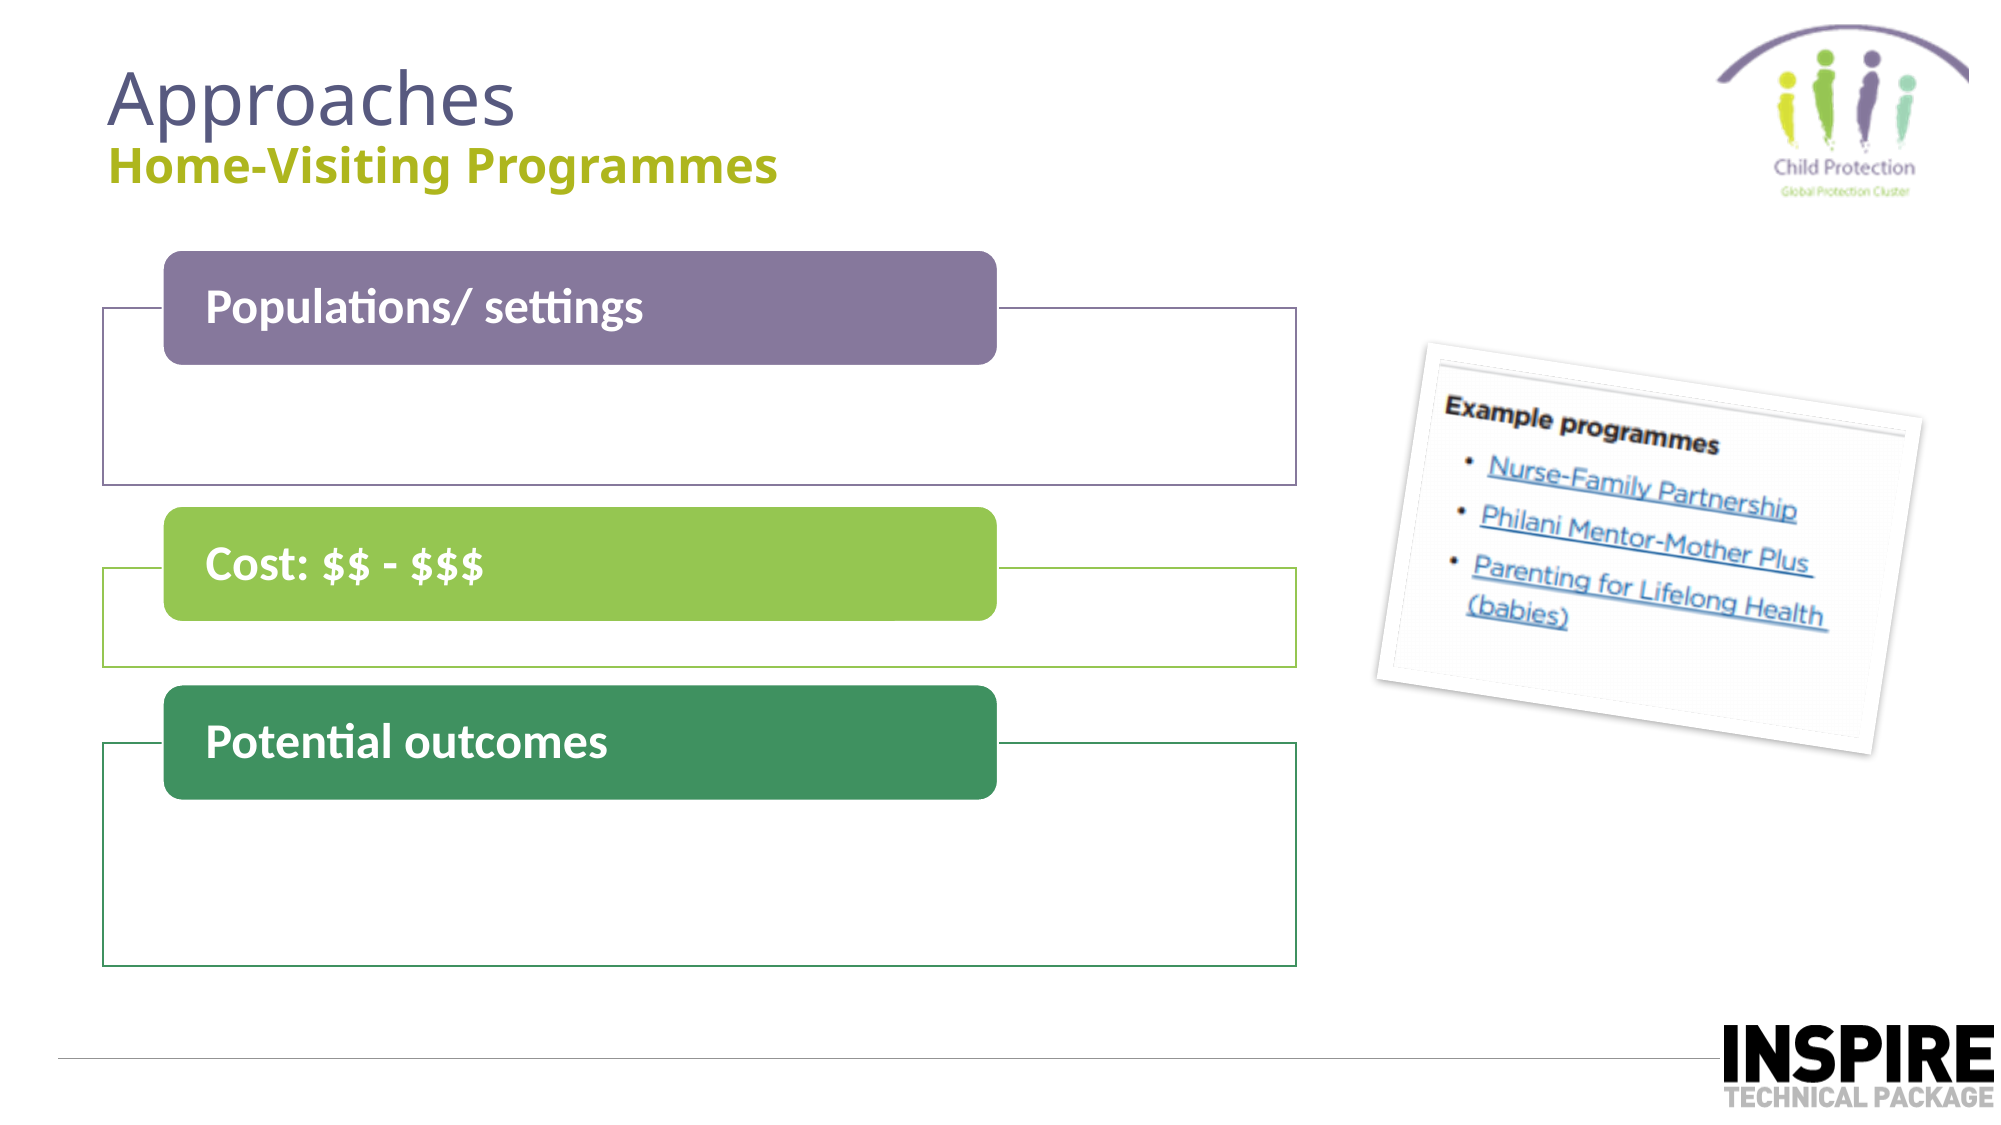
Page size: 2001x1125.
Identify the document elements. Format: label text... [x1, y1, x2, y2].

picture [1707, 22, 1969, 206]
picture [1720, 1020, 2000, 1112]
picture [1395, 361, 1905, 737]
title Approaches Home-Visiting Programmes [92, 53, 1817, 271]
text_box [102, 245, 1297, 971]
